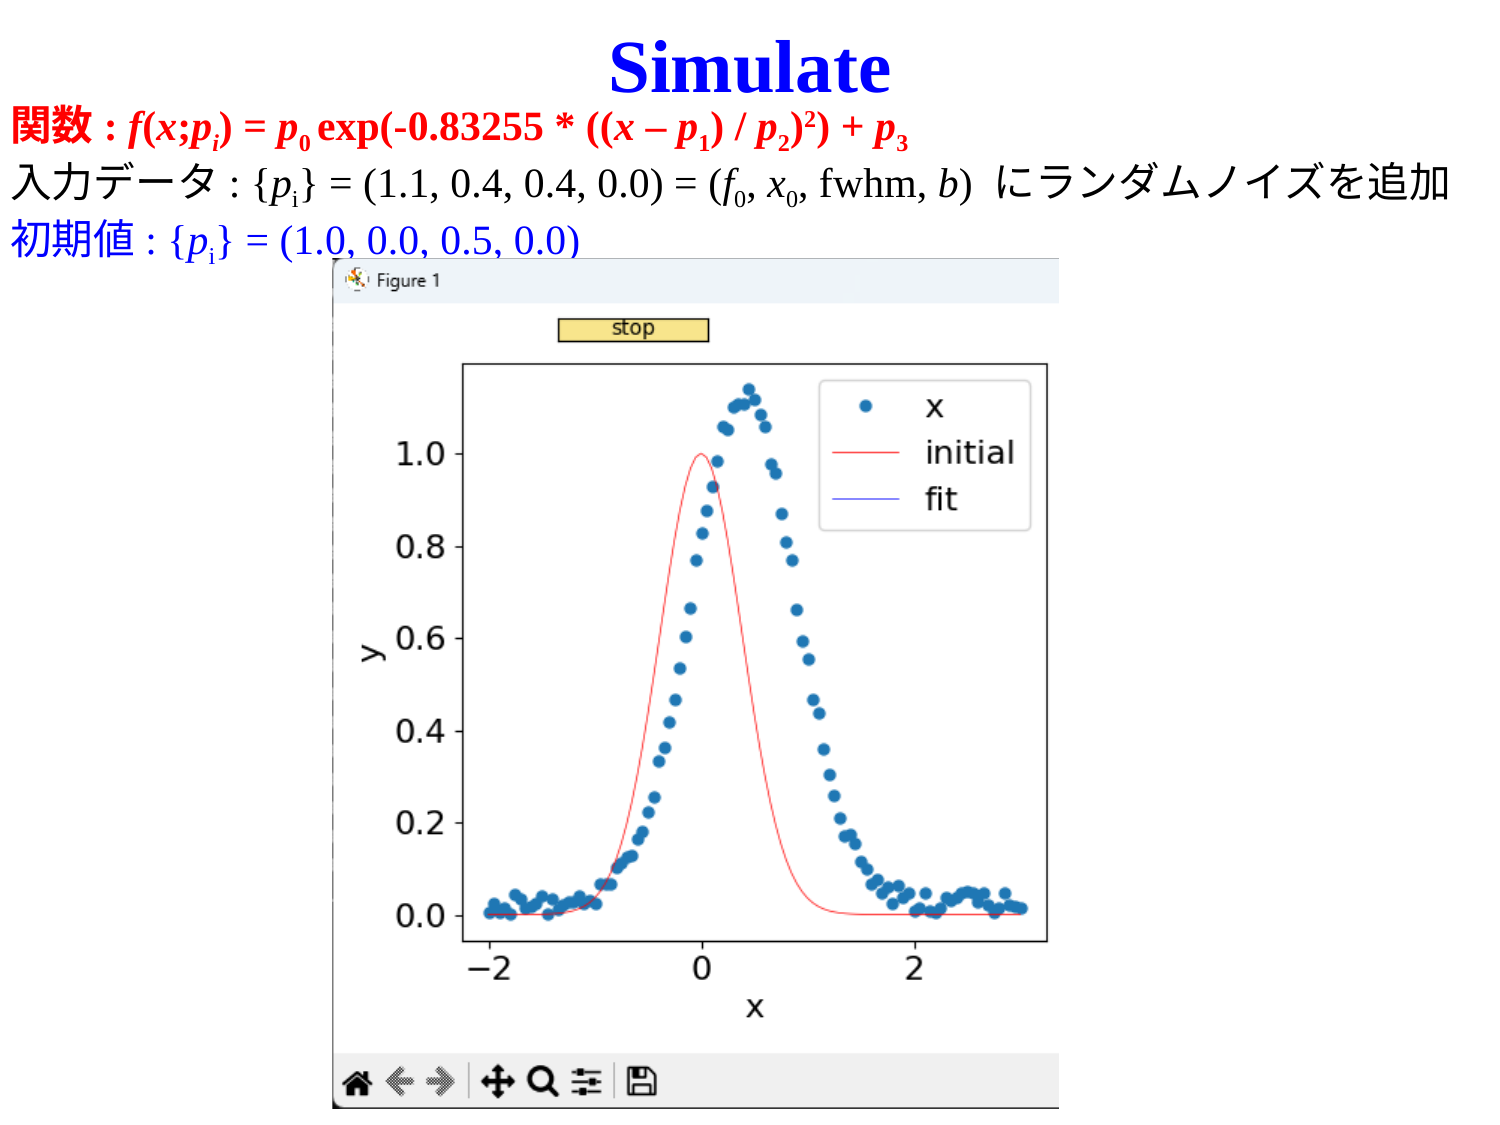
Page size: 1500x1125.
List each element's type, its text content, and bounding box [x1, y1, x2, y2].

text_box 関数: f(x;pi) = p0 exp(-0.83255 * ((x – p1) / p2)2) + p3 入力データ: {pi} = (1.1, 0.4, 0.4, 0.0) = (f0, x0, fwhm, b) にランダムノイズを追加 初期値: {pi} = (1.0, 0.0, 0.5, 0.0) [0, 91, 1467, 277]
title Simulate [0, 0, 1500, 125]
picture [331, 257, 1060, 1109]
